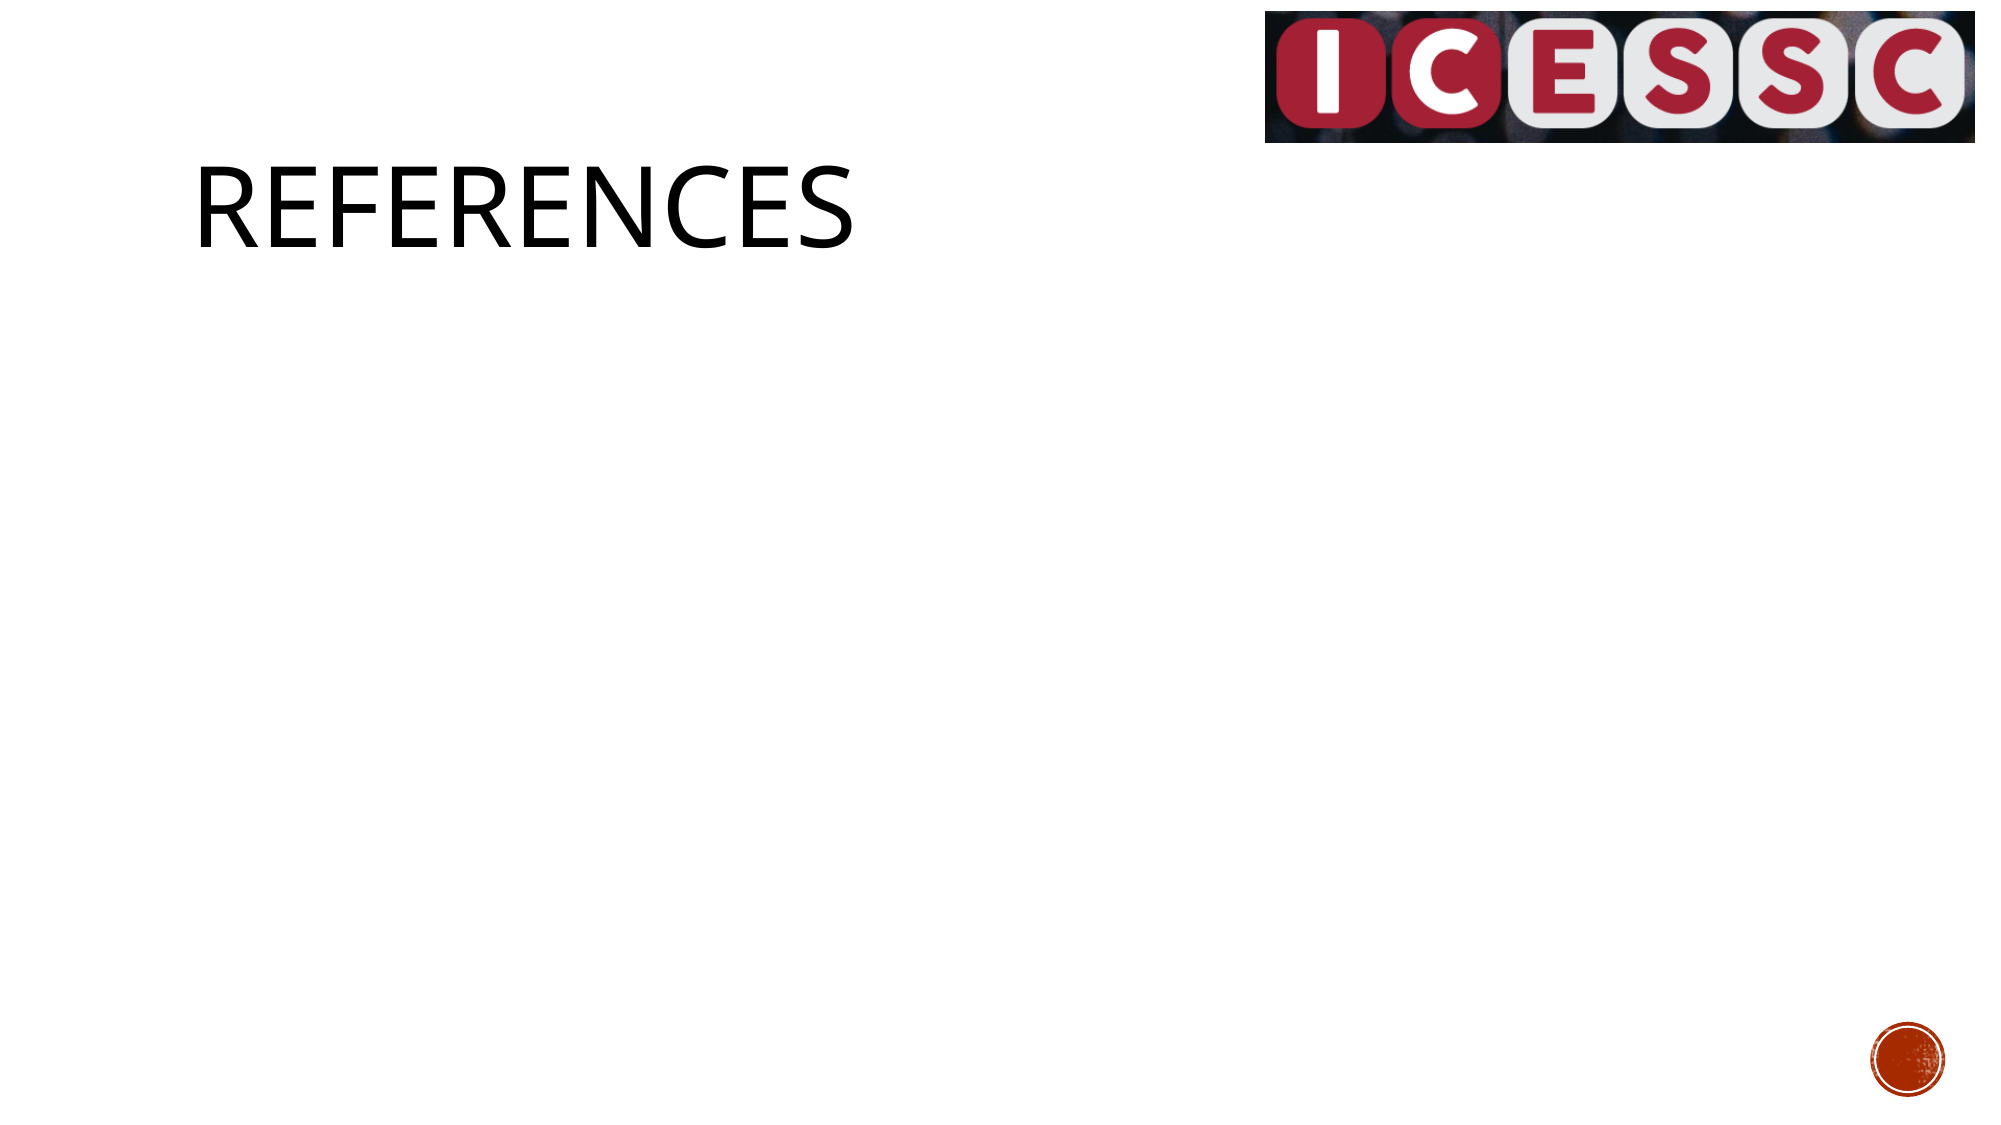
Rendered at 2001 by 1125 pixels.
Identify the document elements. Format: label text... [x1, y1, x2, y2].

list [1267, 14, 1973, 142]
title references [175, 79, 1826, 344]
